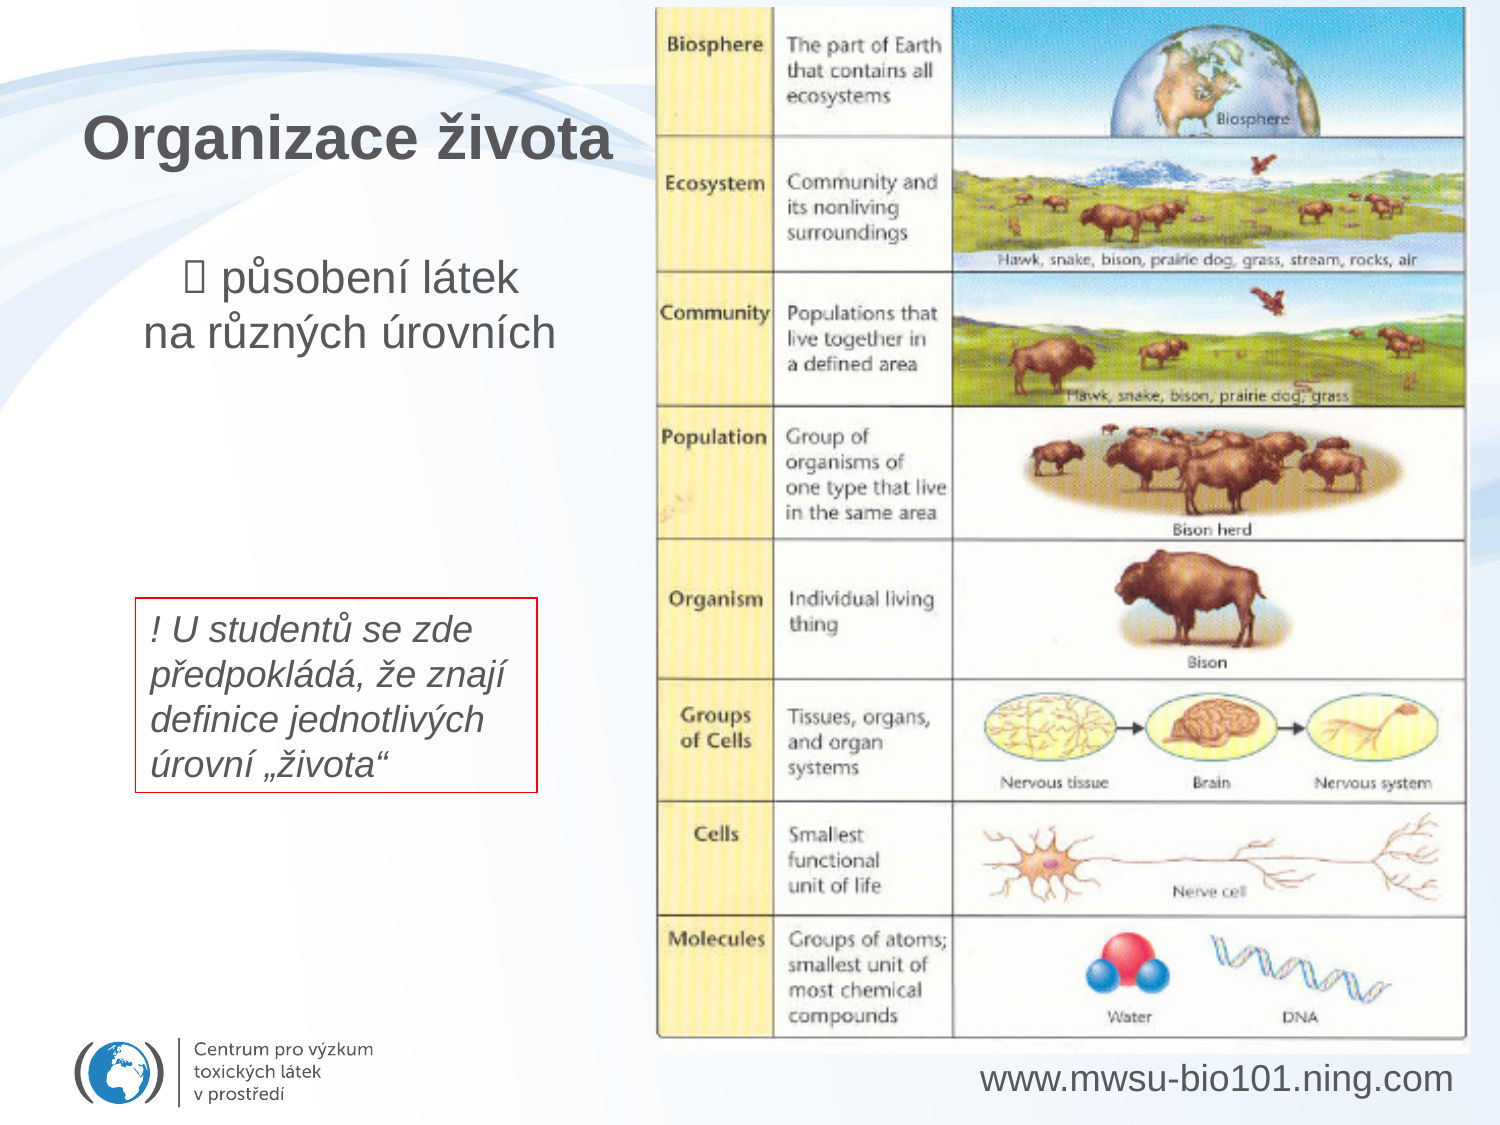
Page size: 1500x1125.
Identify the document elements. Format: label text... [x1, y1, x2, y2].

text_box Organizace života  působení látek na různých úrovních [67, 90, 646, 365]
text_box www.mwsu-bio101.ning.com [965, 1061, 1470, 1107]
picture [0, 0, 1500, 1125]
text_box ! U studentů se zde předpokládá, že znají definice jednotlivých úrovní „života“ [135, 597, 538, 793]
